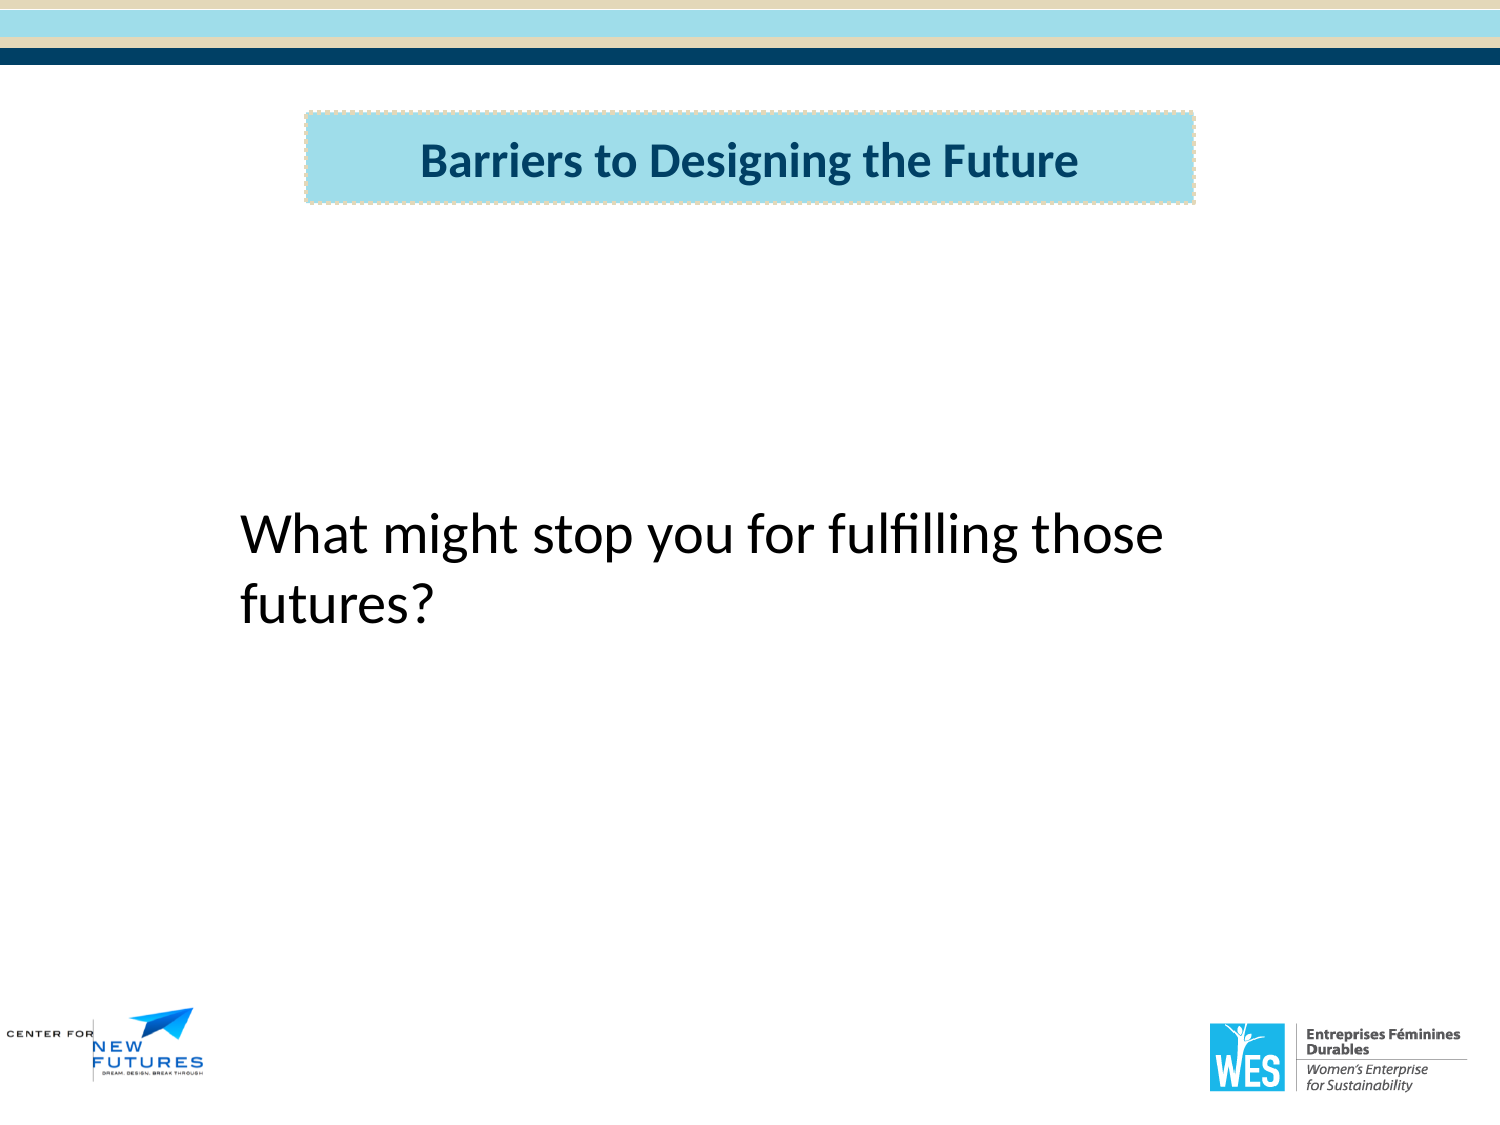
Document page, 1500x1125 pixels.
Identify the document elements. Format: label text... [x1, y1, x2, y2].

picture [1194, 967, 1478, 1125]
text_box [0, 3, 1500, 56]
subtitle What might stop you for fulfilling those futures? [225, 324, 1275, 925]
text_box Barriers to Designing the Future [304, 110, 1196, 205]
picture [1, 966, 213, 1125]
